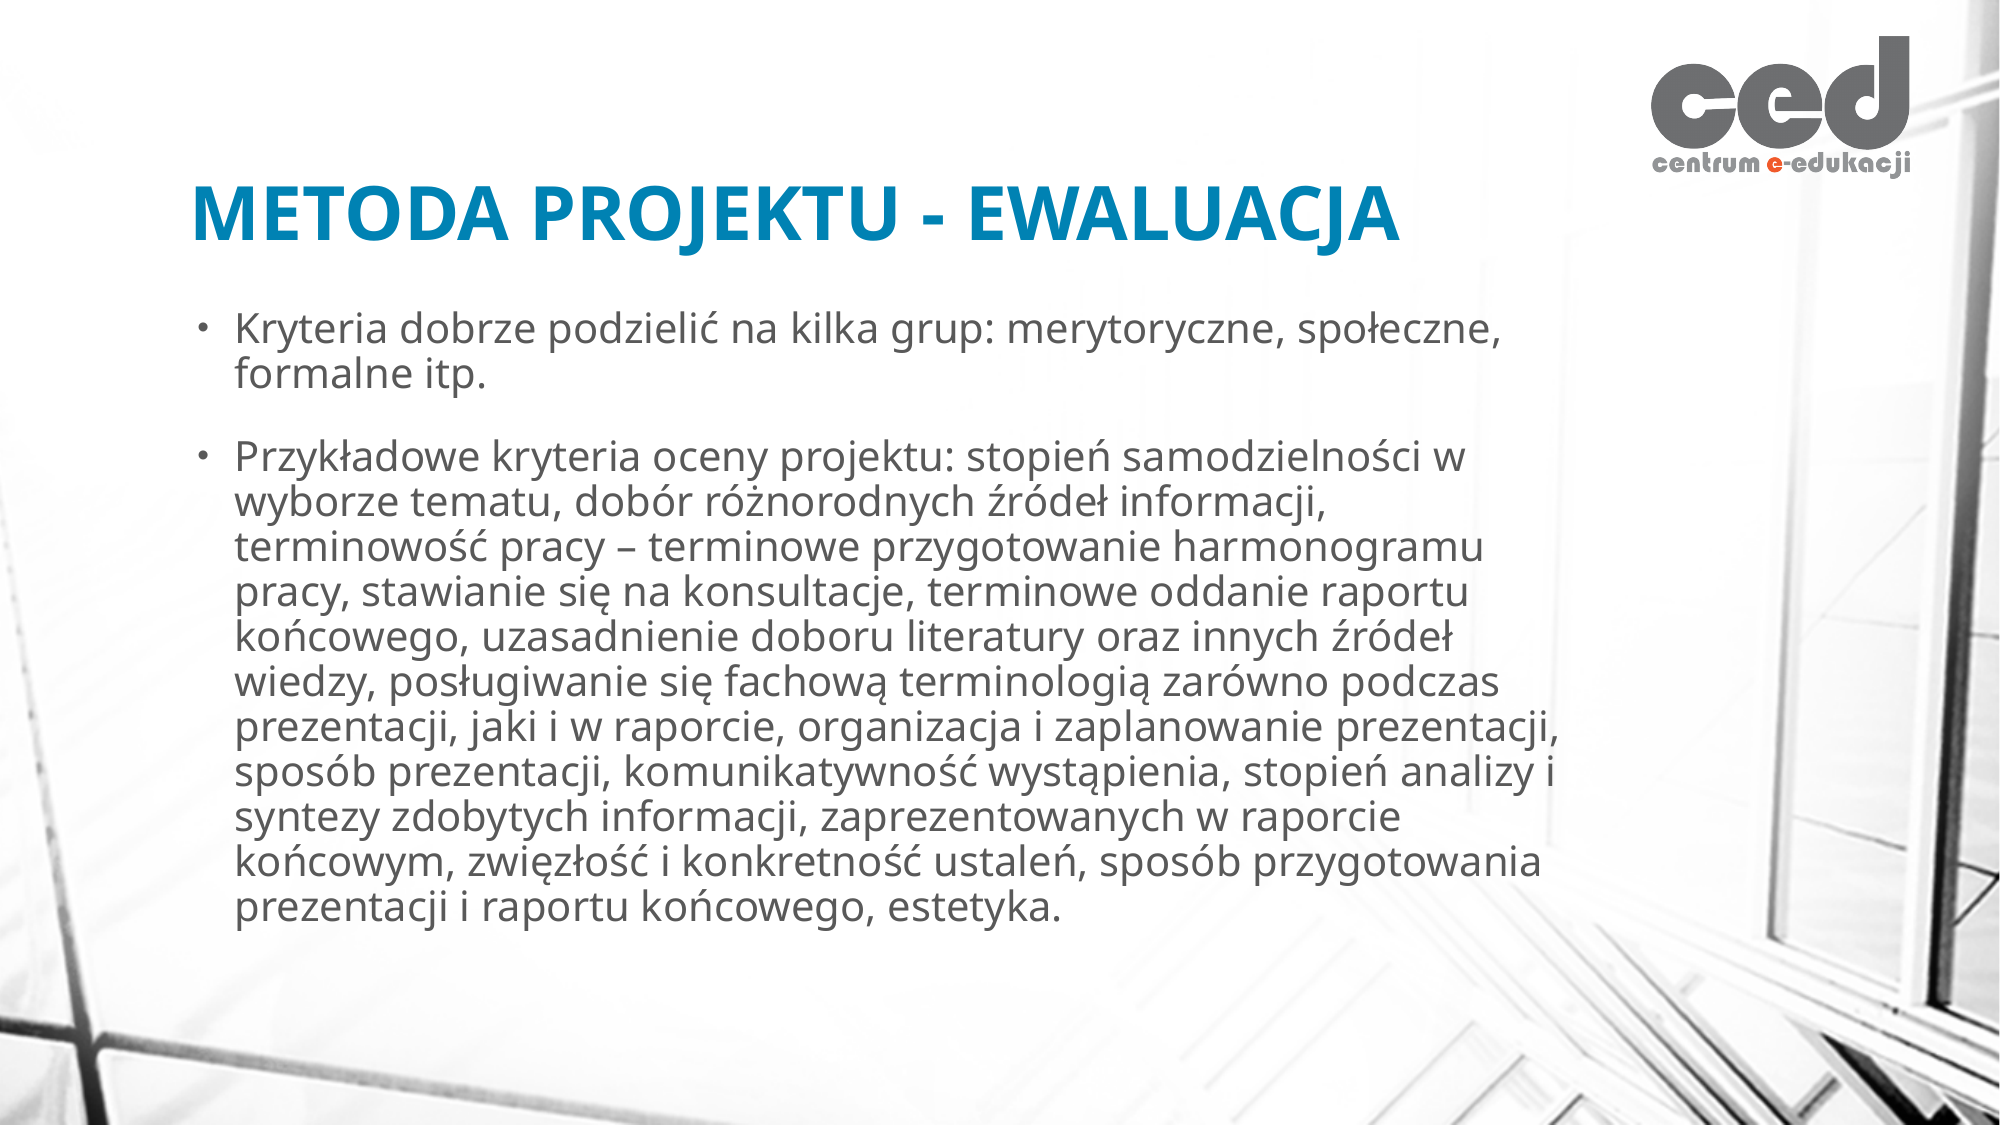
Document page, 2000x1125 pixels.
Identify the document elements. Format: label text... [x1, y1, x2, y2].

list Kryteria dobrze podzielić na kilka grup: merytoryczne, społeczne, formalne itp. Przykładowe kryteria oceny projektu: stopień samodzielności w wyborze tematu, dobór różnorodnych źródeł informacji, terminowość pracy – terminowe przygotowanie harmonogramu pracy, stawianie się na konsultacje, terminowe oddanie raportu końcowego, uzasadnienie doboru literatury oraz innych źródeł wiedzy, posługiwanie się fachową terminologią zarówno podczas prezentacji, jaki i w raporcie, organizacja i zaplanowanie prezentacji, sposób prezentacji, komunikatywność wystąpienia, stopień analizy i syntezy zdobytych informacji, zaprezentowanych w raporcie końcowym, zwięzłość i konkretność ustaleń, sposób przygotowania prezentacji i raportu końcowego, estetyka. [174, 299, 1600, 988]
title METODA PROJEKTU - EWALUACJA [174, 87, 1600, 263]
picture [0, 0, 2000, 1125]
